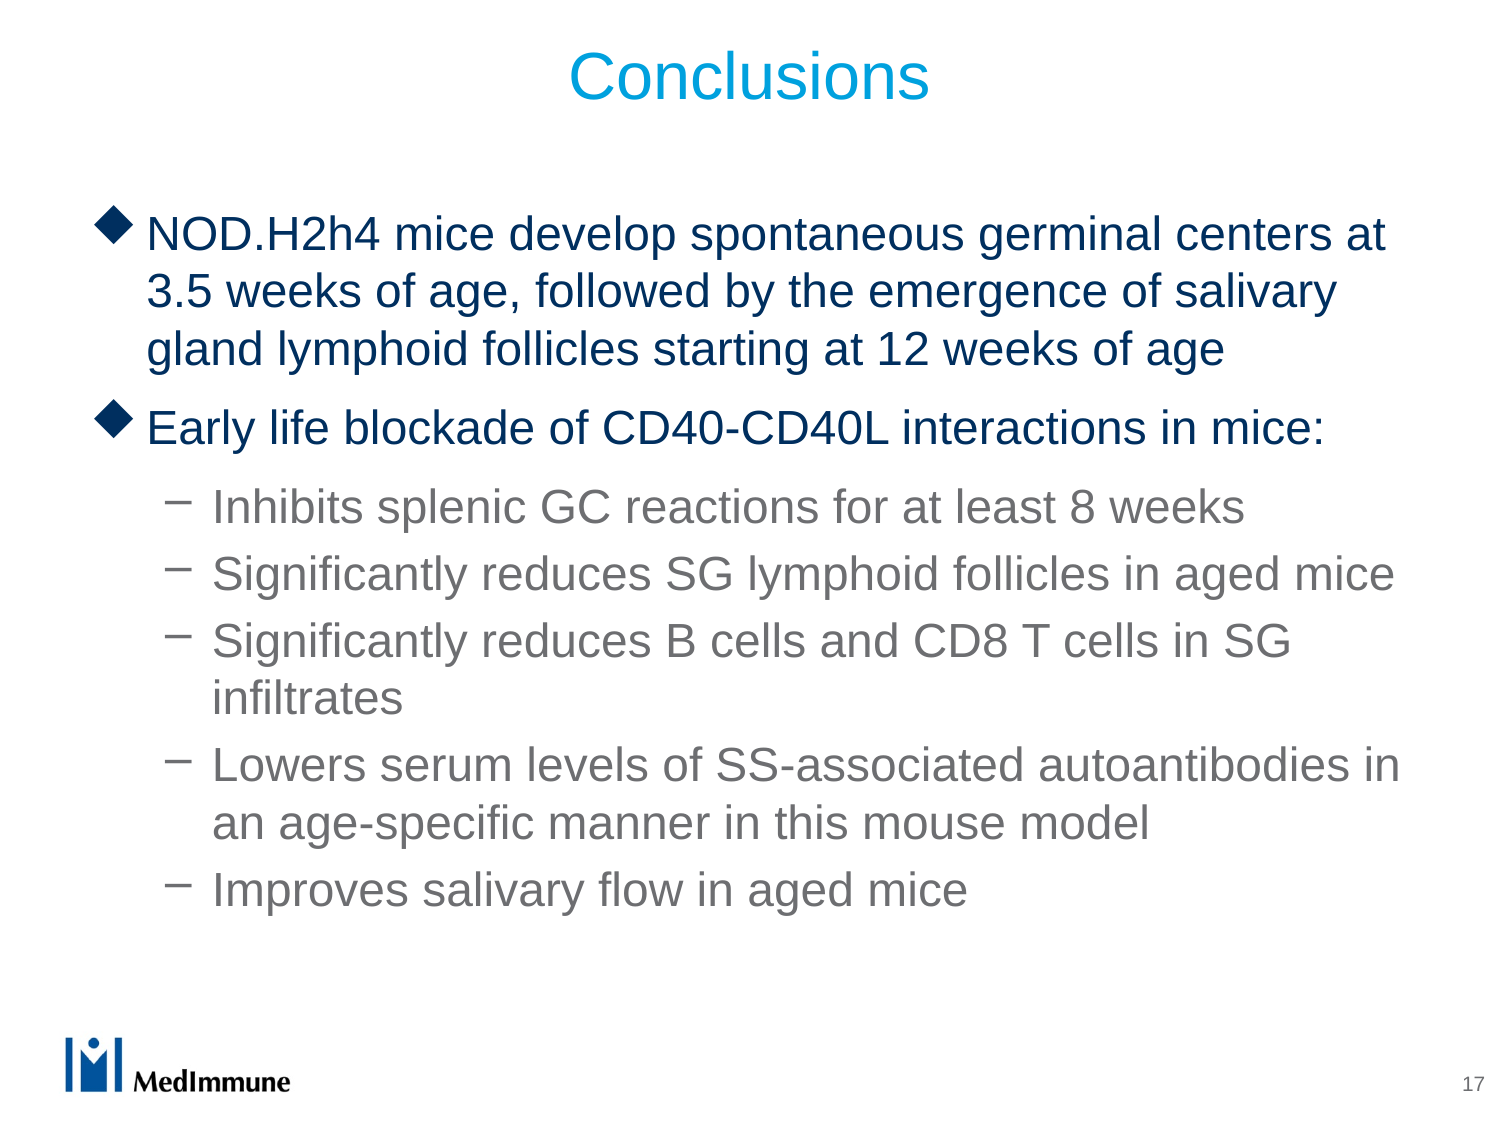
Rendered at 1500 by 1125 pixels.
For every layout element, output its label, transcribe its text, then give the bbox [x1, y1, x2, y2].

slide_number 17 [1149, 1025, 1500, 1104]
list NOD.H2h4 mice develop spontaneous germinal centers at 3.5 weeks of age, followed by the emergence of salivary gland lymphoid follicles starting at 12 weeks of age Early life blockade of CD40-CD40L interactions in mice: Inhibits splenic GC reactions for at least 8 weeks Significantly reduces SG lymphoid follicles in aged mice Significantly reduces B cells and CD8 T cells in SG infiltrates Lowers serum levels of SS-associated autoantibodies in an age-specific manner in this mouse model Improves salivary flow in aged mice [75, 195, 1425, 938]
title Conclusions [75, 24, 1425, 195]
picture [37, 1027, 318, 1100]
